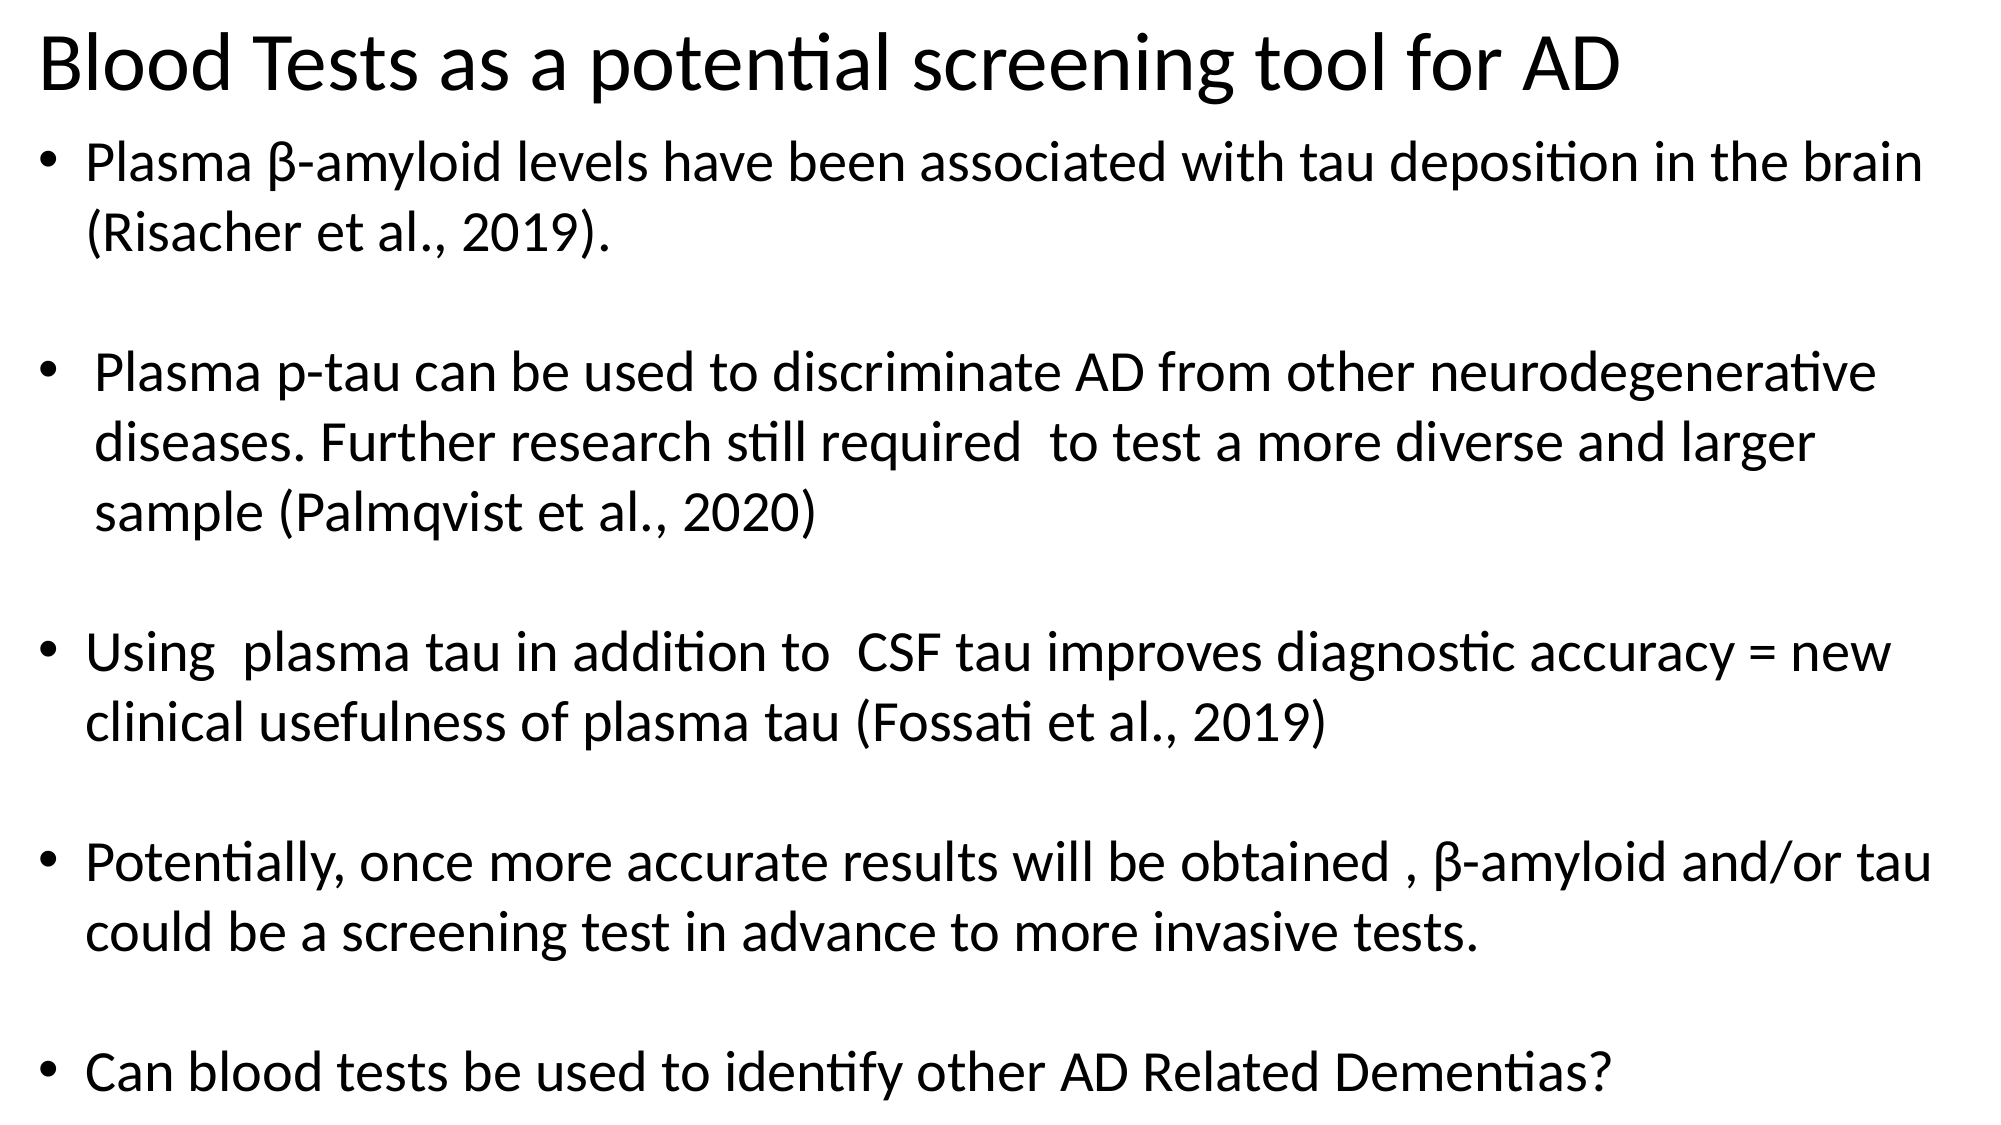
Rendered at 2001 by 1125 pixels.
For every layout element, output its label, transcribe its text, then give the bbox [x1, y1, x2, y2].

text_box Blood Tests as a potential screening tool for AD [23, 0, 1907, 115]
text_box Plasma β-amyloid levels have been associated with tau deposition in the brain (Risacher et al., 2019). Plasma p-tau can be used to discriminate AD from other neurodegenerative diseases. Further research still required to test a more diverse and larger sample (Palmqvist et al., 2020) Using plasma tau in addition to CSF tau improves diagnostic accuracy = new clinical usefulness of plasma tau (Fossati et al., 2019) Potentially, once more accurate results will be obtained , β-amyloid and/or tau could be a screening test in advance to more invasive tests. Can blood tests be used to identify other AD Related Dementias? [23, 116, 2000, 1111]
